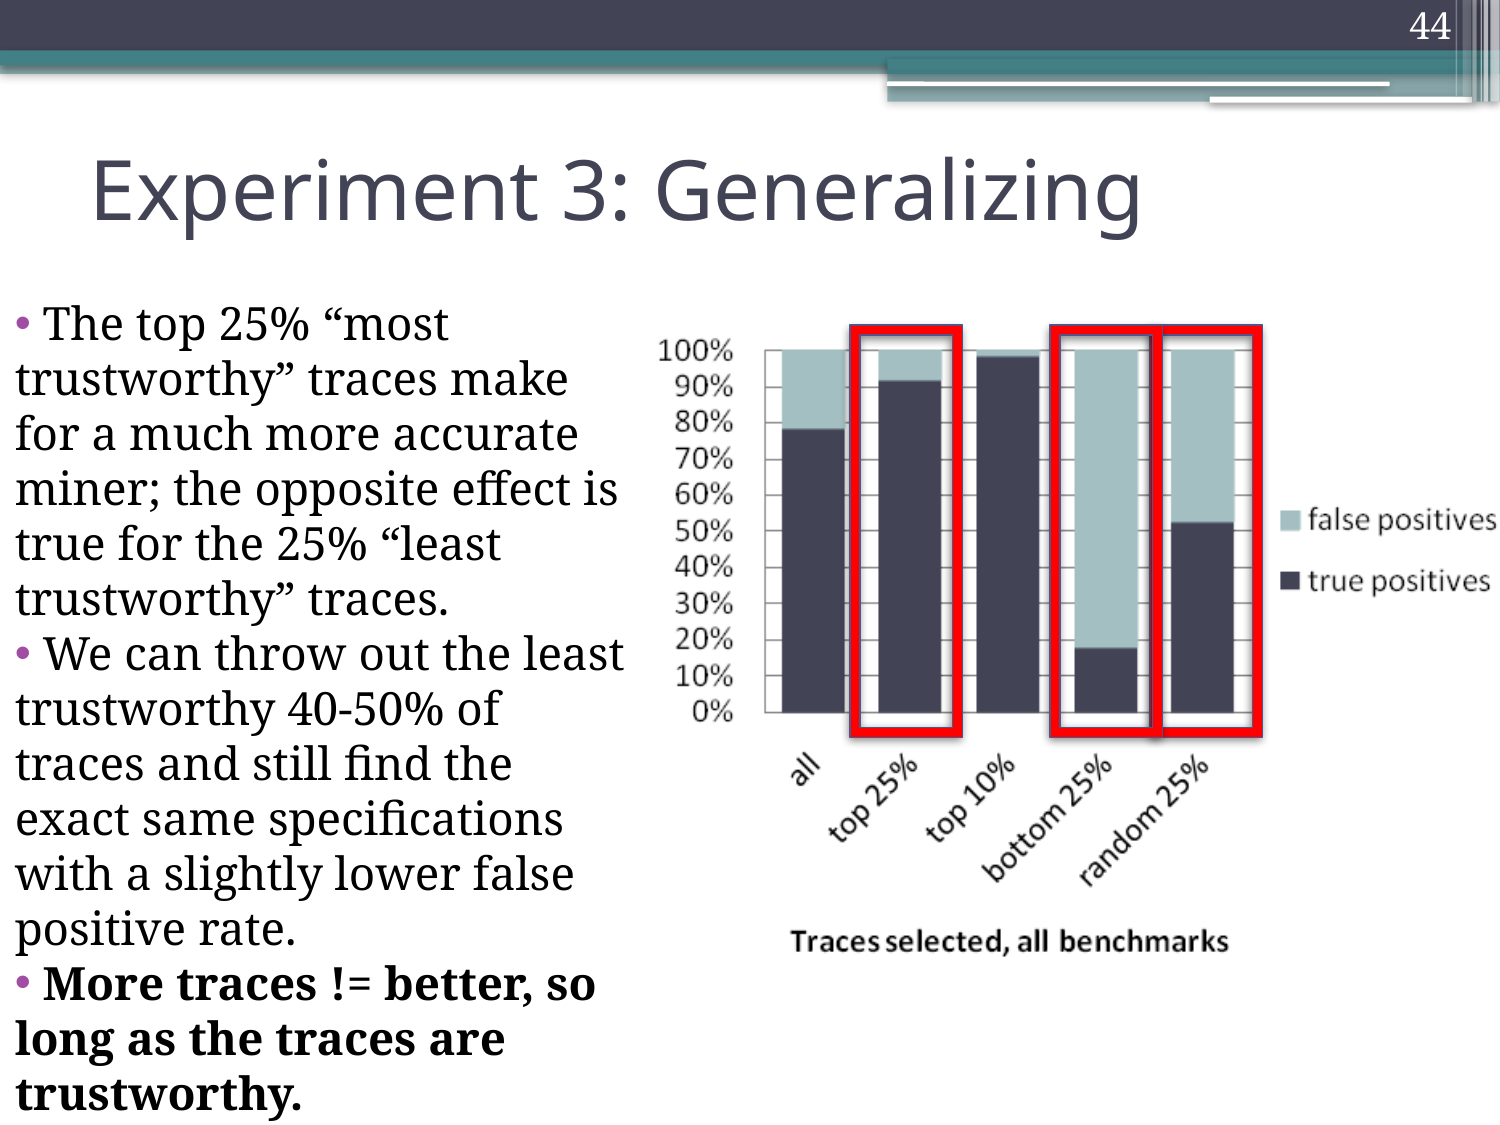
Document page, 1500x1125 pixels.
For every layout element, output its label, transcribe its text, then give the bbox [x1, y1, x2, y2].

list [643, 324, 1500, 981]
text_box The top 25% “most trustworthy” traces make for a much more accurate miner; the opposite effect is true for the 25% “least trustworthy” traces. We can throw out the least trustworthy 40-50% of traces and still find the exact same specifications with a slightly lower false positive rate. More traces != better, so long as the traces are trustworthy. [0, 287, 645, 1125]
slide_number 44 [1341, 0, 1466, 61]
title Experiment 3: Generalizing [75, 99, 1425, 275]
